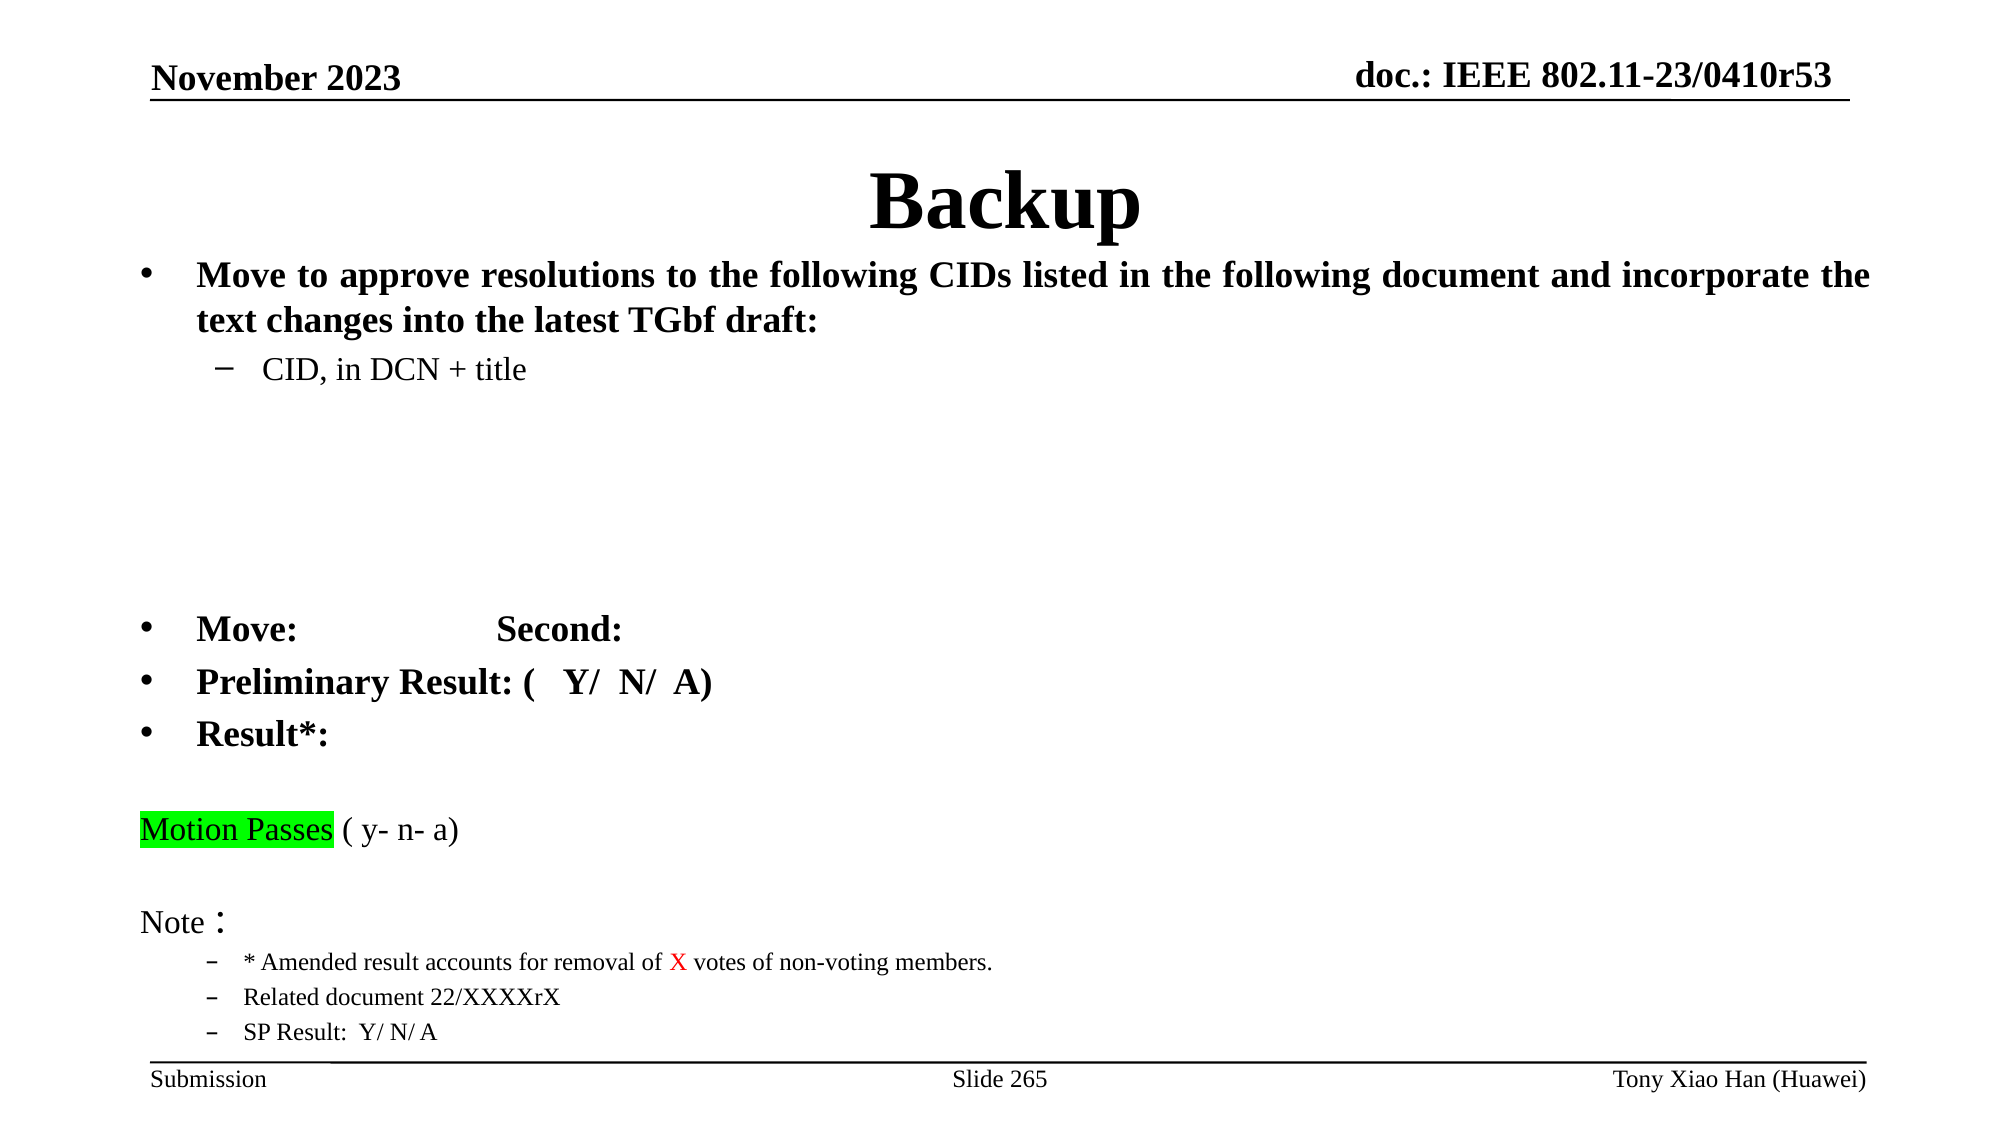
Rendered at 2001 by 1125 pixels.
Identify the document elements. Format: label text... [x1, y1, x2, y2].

text_box Backup [368, 137, 1644, 212]
text_box Move to approve resolutions to the following CIDs listed in the following document and incorporate the text changes into the latest TGbf draft: CID, in DCN + title Move: Second: Preliminary Result: ( Y/ N/ A) Result*: Motion Passes ( y- n- a) Note： * Amended result accounts for removal of X votes of non-voting members. Related document 22/XXXXrX SP Result: Y/ N/ A [125, 212, 1888, 900]
